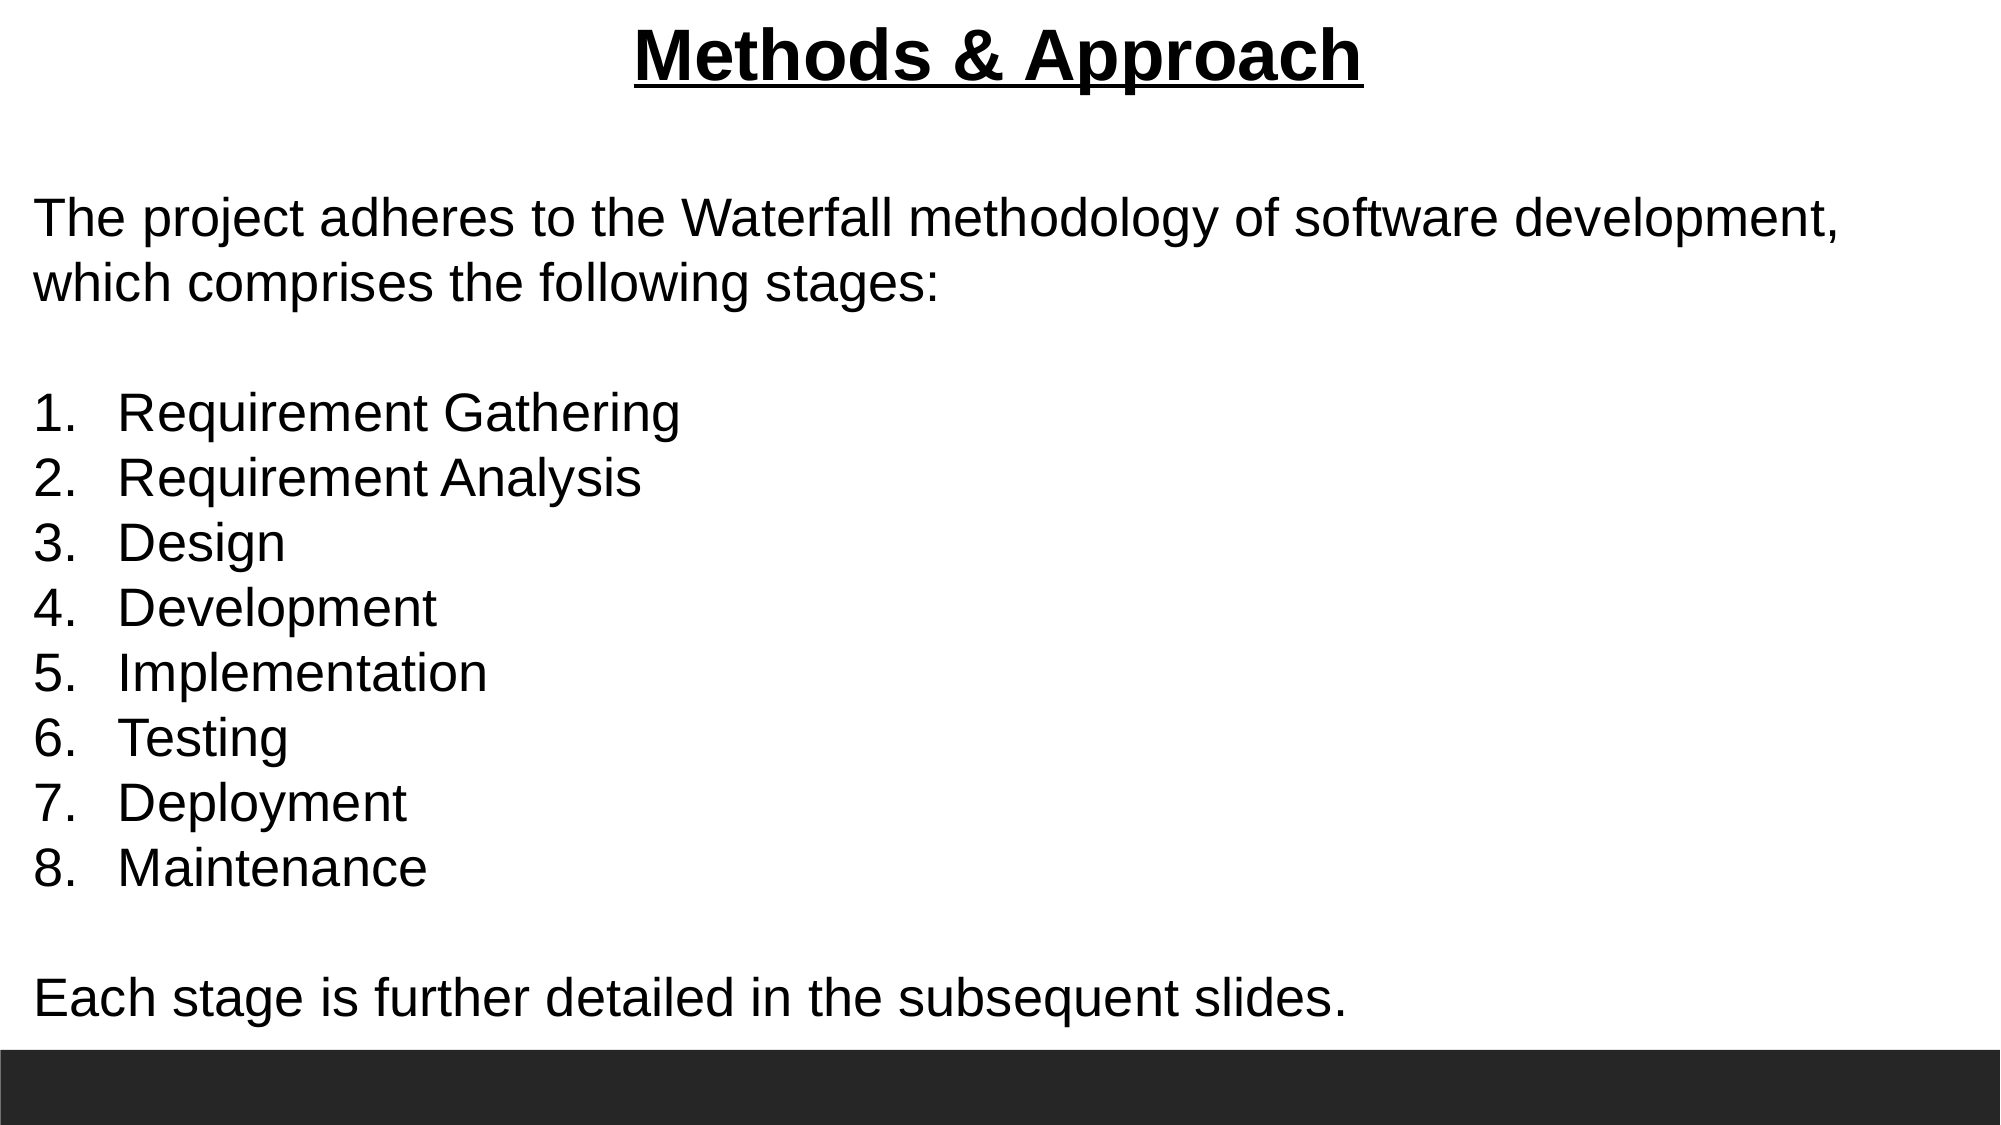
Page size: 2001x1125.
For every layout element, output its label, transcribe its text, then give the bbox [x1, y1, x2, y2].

text_box Methods & Approach The project adheres to the Waterfall methodology of software development, which comprises the following stages: Requirement Gathering Requirement Analysis Design Development Implementation Testing Deployment Maintenance Each stage is further detailed in the subsequent slides. [18, 0, 1981, 1125]
